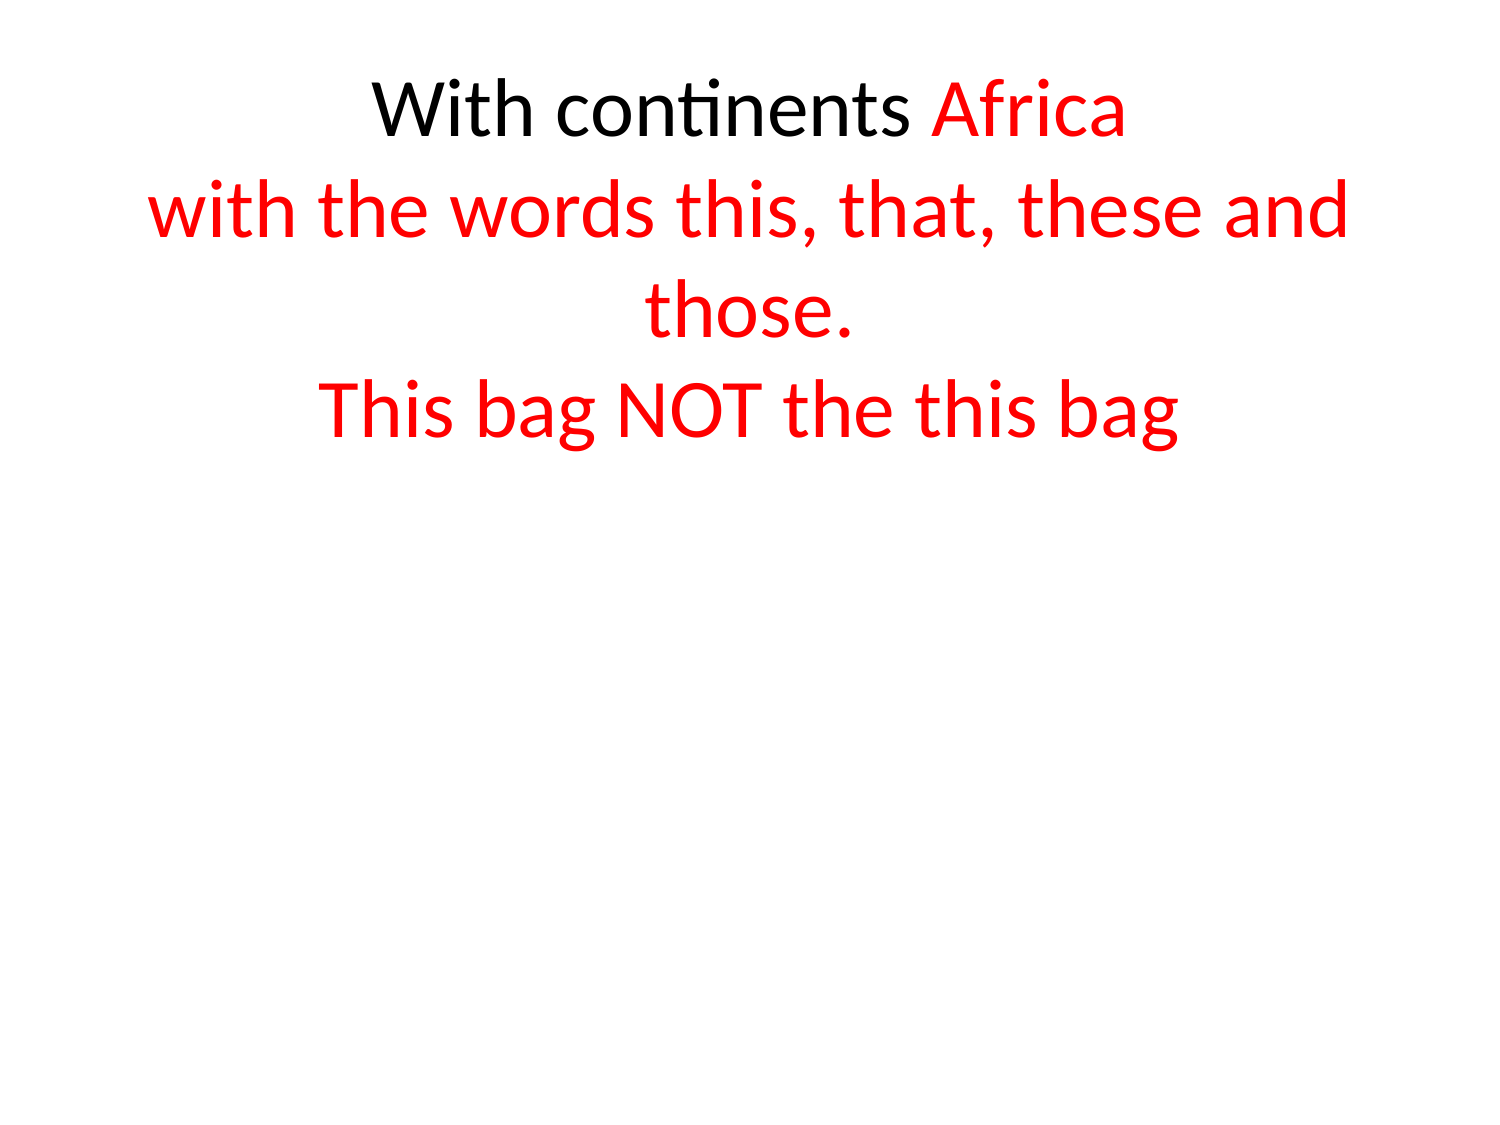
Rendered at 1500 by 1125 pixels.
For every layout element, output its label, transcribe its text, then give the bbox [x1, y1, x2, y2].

title With continents Africa with the words this, that, these and those. This bag NOT the this bag [75, 45, 1425, 563]
